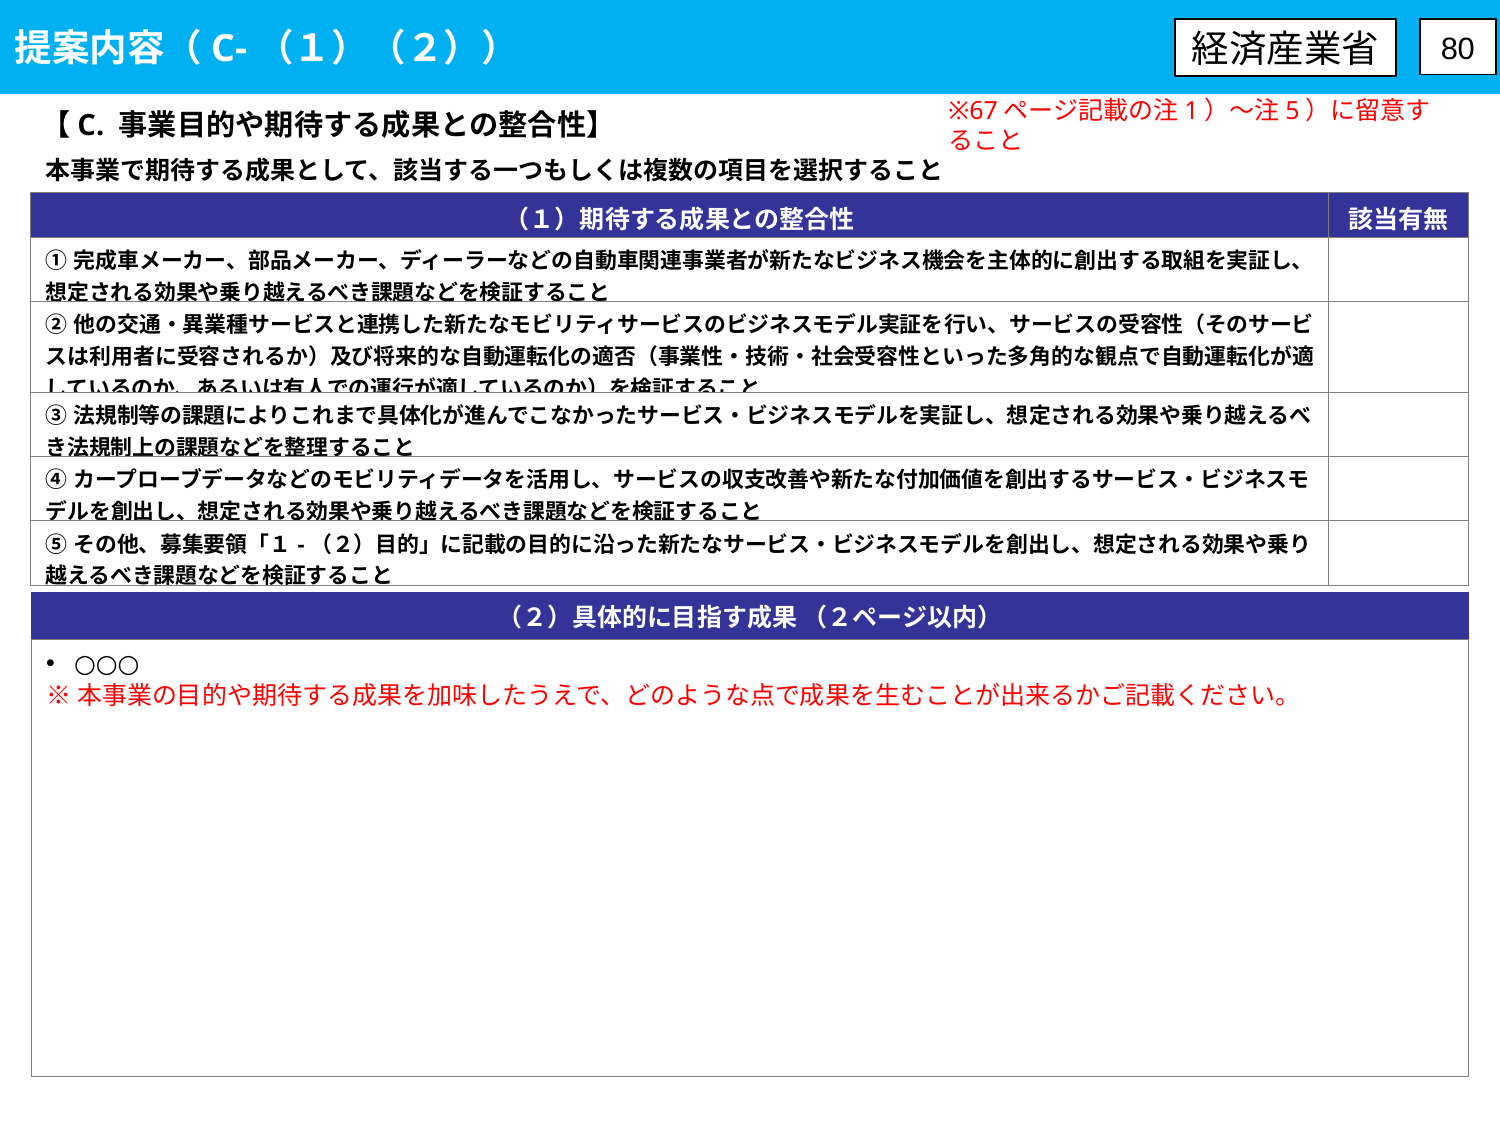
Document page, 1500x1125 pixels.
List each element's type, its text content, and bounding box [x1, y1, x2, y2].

text_box 提案内容（C-（１）（２）） [0, 0, 1500, 94]
text_box 本事業で期待する成果として、該当する一つもしくは複数の項目を選択すること [30, 147, 1396, 193]
table_cell [1329, 393, 1468, 456]
table_cell ③法規制等の課題によりこれまで具体化が進んでこなかったサービス・ビジネスモデルを実証し、想定される効果や乗り越えるべき法規制上の課題などを整理すること [31, 393, 1328, 456]
table_cell [1329, 238, 1468, 301]
text_box ○○○ ※本事業の目的や期待する成果を加味したうえで、どのような点で成果を生むことが出来るかご記載ください。 [29, 637, 1471, 1078]
table_cell [1329, 521, 1468, 585]
text_box 経済産業省 [1173, 17, 1398, 78]
table_cell [1329, 302, 1468, 392]
text_box 80 [1418, 17, 1498, 77]
table_cell ①完成車メーカー、部品メーカー、ディーラーなどの自動車関連事業者が新たなビジネス機会を主体的に創出する取組を実証し、想定される効果や乗り越えるべき課題などを検証すること [31, 238, 1328, 301]
table_cell ⑤その他、募集要領「１-（２）目的」に記載の目的に沿った新たなサービス・ビジネスモデルを創出し、想定される効果や乗り越えるべき課題などを検証すること [31, 521, 1328, 585]
table_cell [1329, 457, 1468, 520]
table_header （１）期待する成果との整合性 [31, 193, 1328, 237]
text_box ※67ページ記載の注1）～注5）に留意すること [931, 99, 1470, 150]
table_header 該当有無 [1329, 193, 1468, 237]
table_cell ④カープローブデータなどのモビリティデータを活用し、サービスの収支改善や新たな付加価値を創出するサービス・ビジネスモデルを創出し、想定される効果や乗り越えるべき課題などを検証すること [31, 457, 1328, 520]
table_cell ②他の交通・異業種サービスと連携した新たなモビリティサービスのビジネスモデル実証を行い、サービスの受容性（そのサービスは利用者に受容されるか）及び将来的な自動運転化の適否（事業性・技術・社会受容性といった多角的な観点で自動運転化が適しているのか、あるいは有人での運行が適しているのか）を検証すること [31, 302, 1328, 392]
text_box 【C. 事業目的や期待する成果との整合性】 [26, 98, 727, 149]
text_box （２）具体的に目指す成果 （２ページ以内） [29, 591, 1471, 637]
